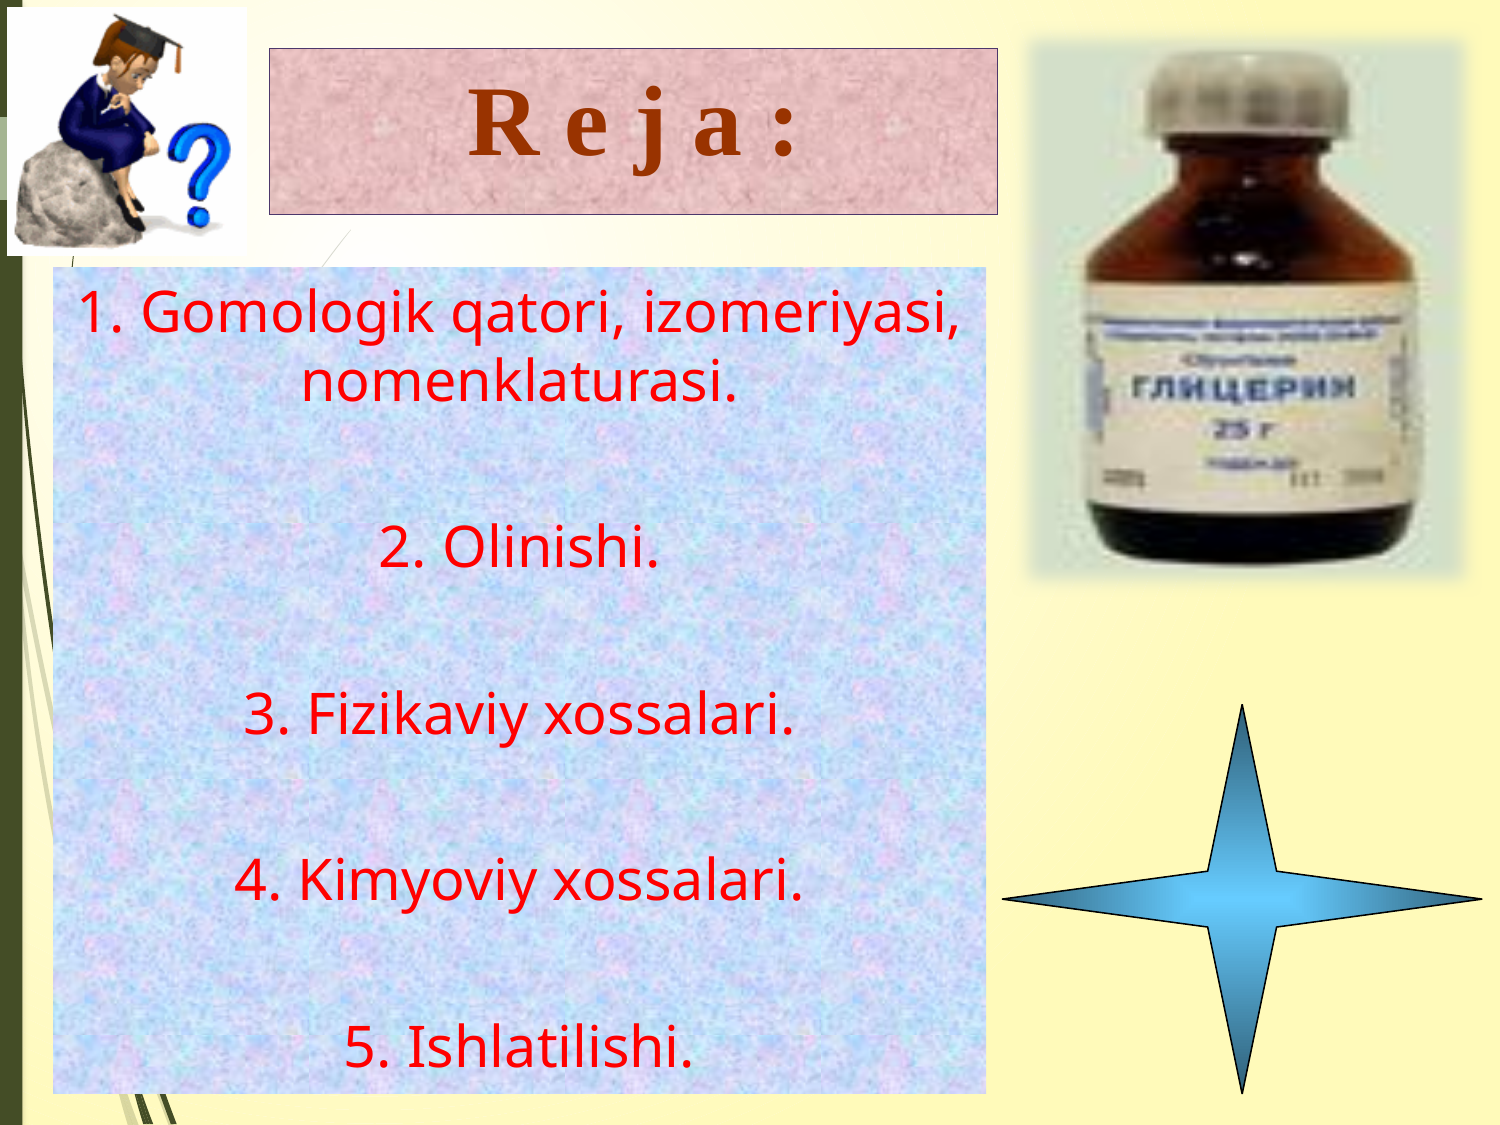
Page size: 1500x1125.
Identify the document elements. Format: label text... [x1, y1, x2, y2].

title R e j a : [269, 48, 998, 215]
picture [1010, 21, 1483, 599]
text_box [1002, 704, 1483, 1095]
list 1. Gomologik qatori, izomeriyasi, nomenklaturasi. 2. Olinishi. 3. Fizikaviy xossalari. 4. Kimyoviy xossalari. 5. Ishlatilishi. [53, 267, 987, 1094]
picture [7, 6, 247, 256]
